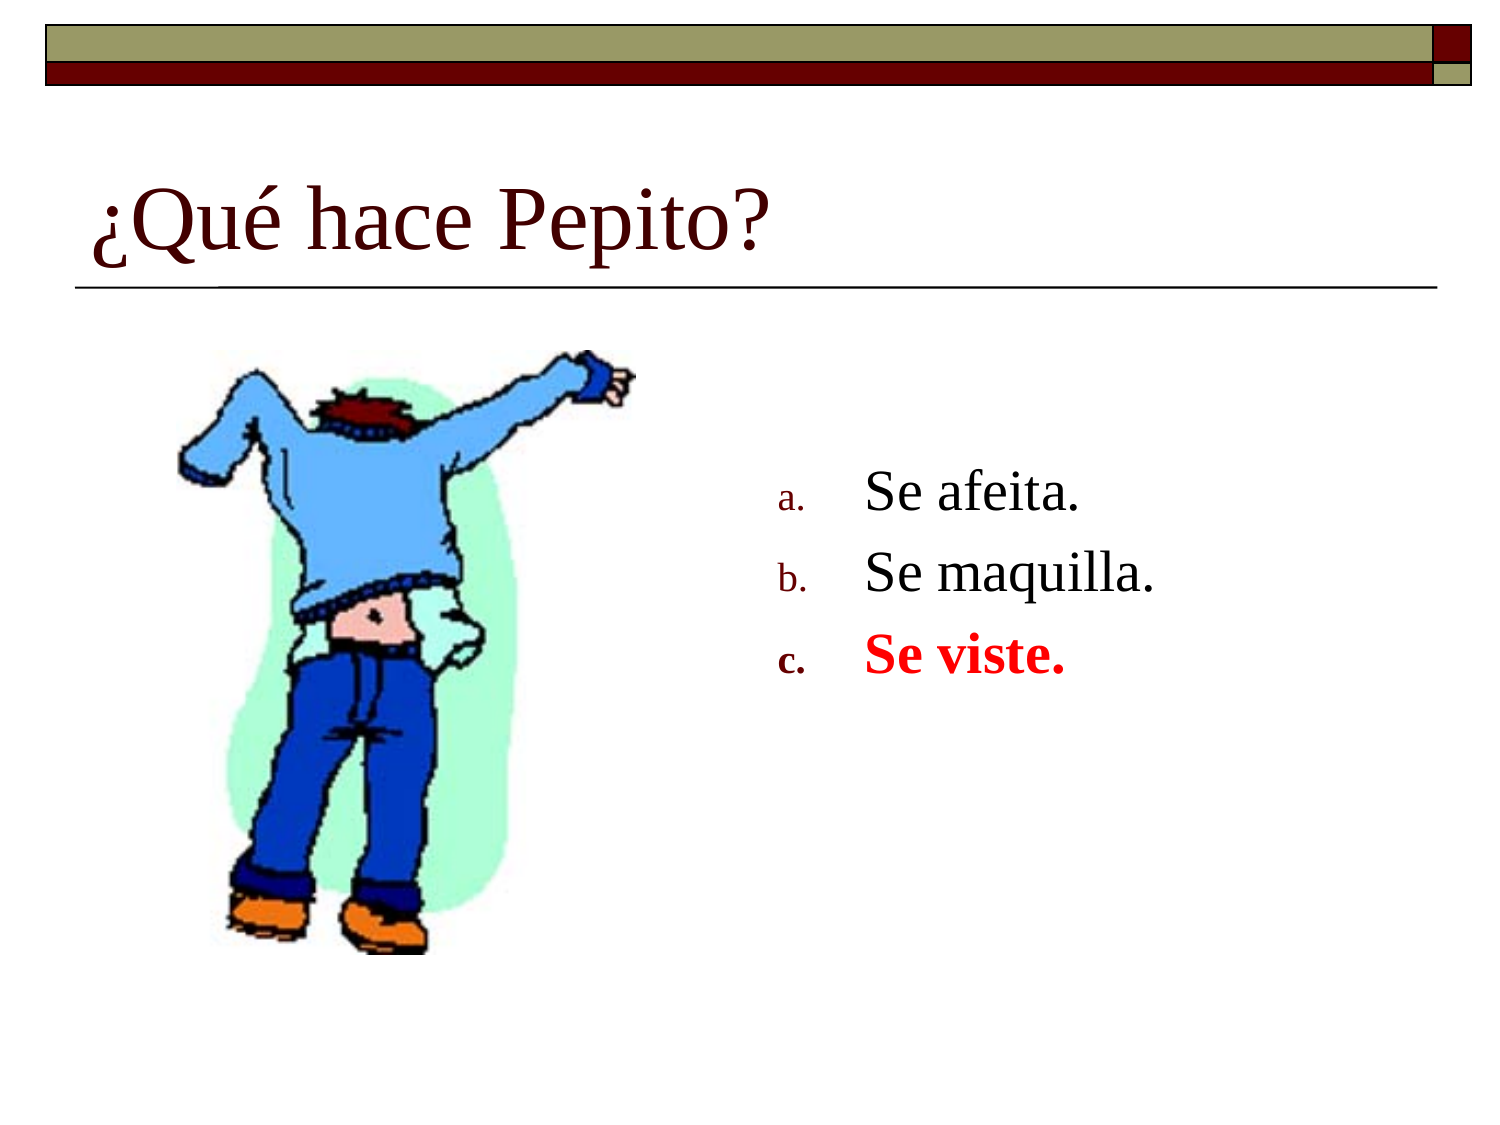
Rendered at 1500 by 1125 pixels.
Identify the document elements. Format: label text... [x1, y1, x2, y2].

list Se afeita. Se maquilla. Se viste. [762, 444, 1425, 882]
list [176, 350, 636, 955]
title ¿Qué hace Pepito? [75, 87, 1425, 275]
